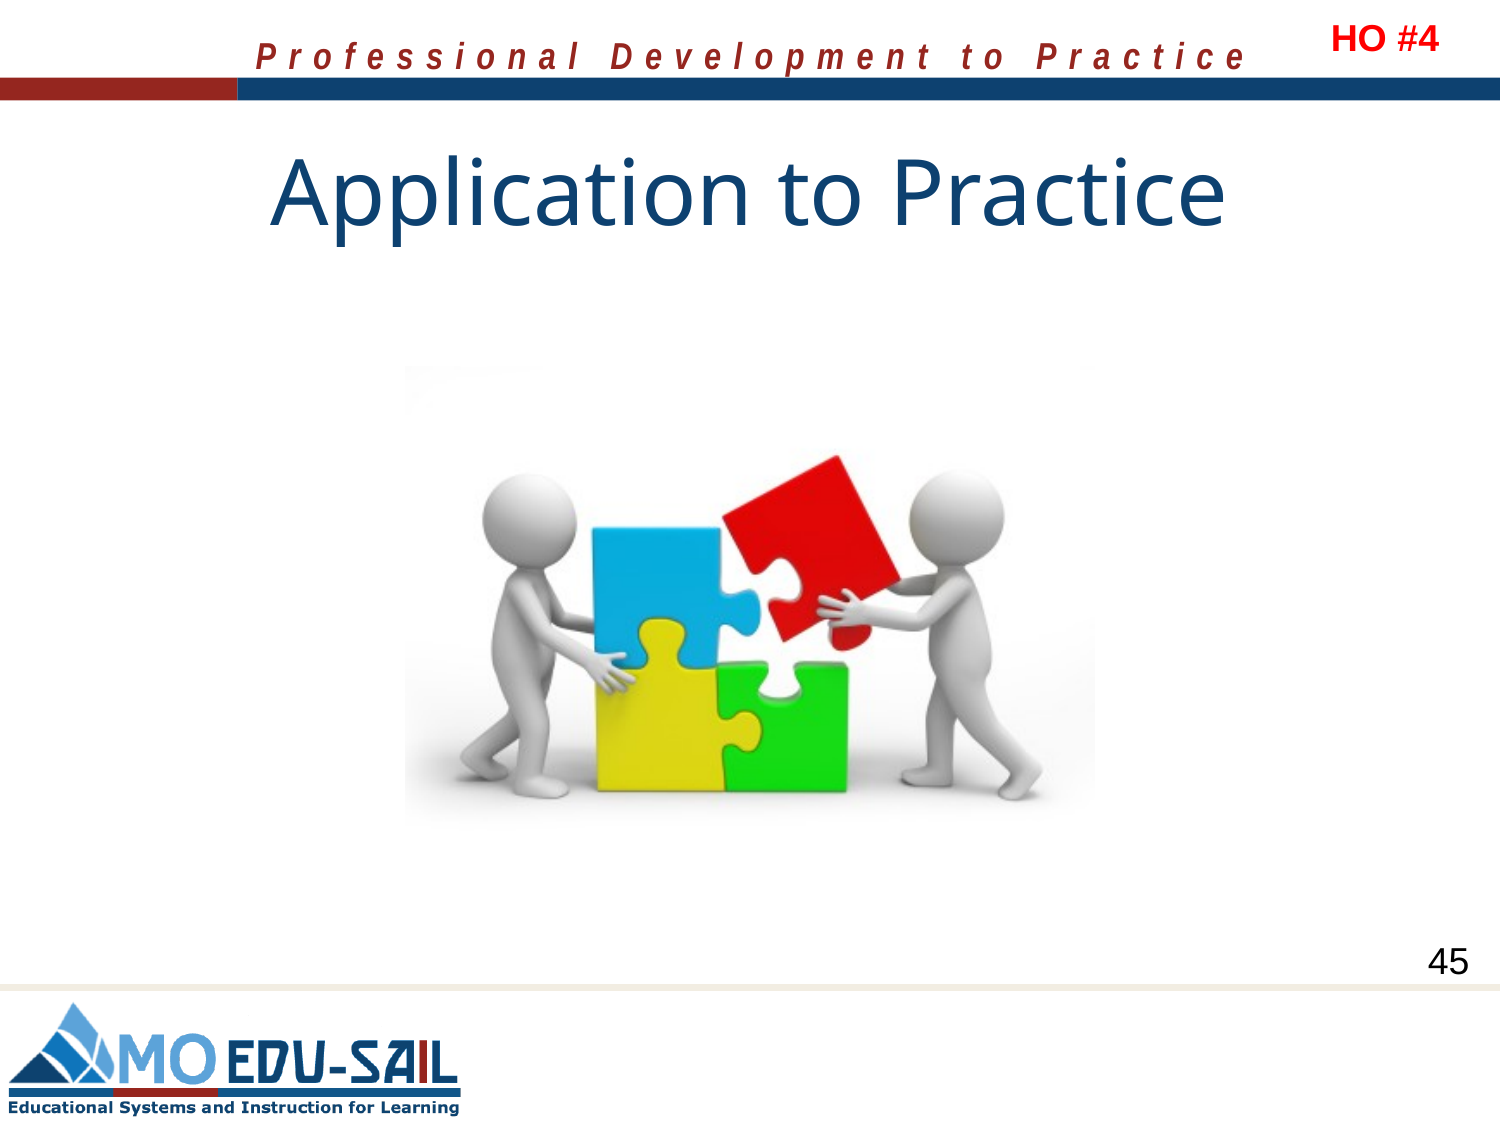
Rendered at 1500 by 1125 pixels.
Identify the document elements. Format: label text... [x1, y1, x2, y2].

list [404, 365, 1096, 884]
picture [8, 997, 475, 1120]
text_box HO #4 [1316, 6, 1455, 67]
title Application to Practice [74, 98, 1426, 279]
slide_number 45 [1409, 926, 1500, 992]
